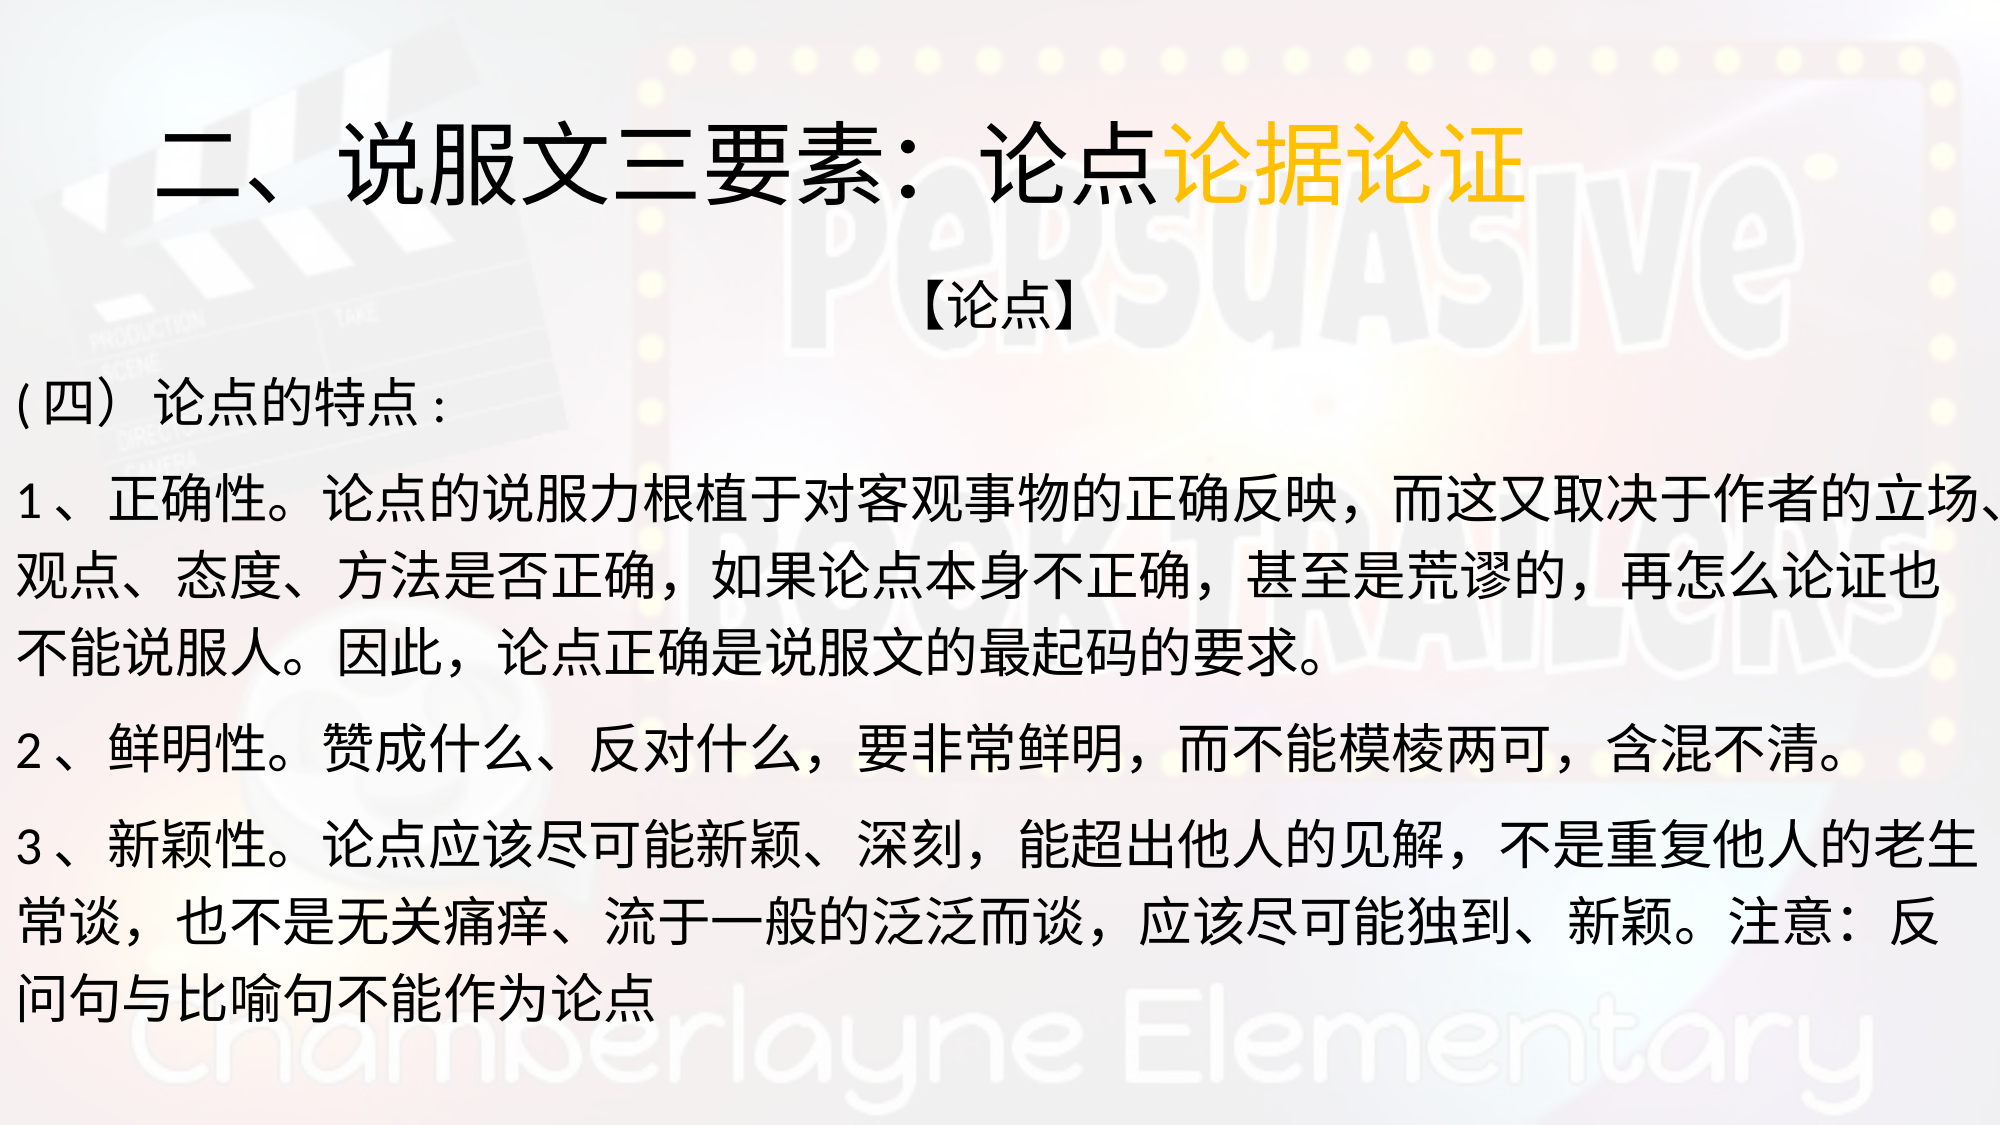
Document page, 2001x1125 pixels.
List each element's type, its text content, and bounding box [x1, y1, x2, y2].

title 二、说服文三要素：论点论据论证 [137, 59, 1863, 168]
list 【论点】 (四） 论点的特点: 1、正确性。论点的说服力根植于对客观事物的正确反映，而这又取决于作者的立场、观点、态度、方法是否正确，如果论点本身不正确，甚至是荒谬的，再怎么论证也 不能说服人。因此，论点正确是说服文的最起码的要求。 2、鲜明性。赞成什么、反对什么，要非常鲜明，而不能模棱两可，含混不清。 3、新颖性。论点应该尽可能新颖、深刻，能超出他人的见解，不是重复他人的老生 常谈，也不是无关痛痒、流于一般的泛泛而谈，应该尽可能独到、新颖。注意：反问句与比喻句不能作为论点 [0, 168, 2000, 1041]
